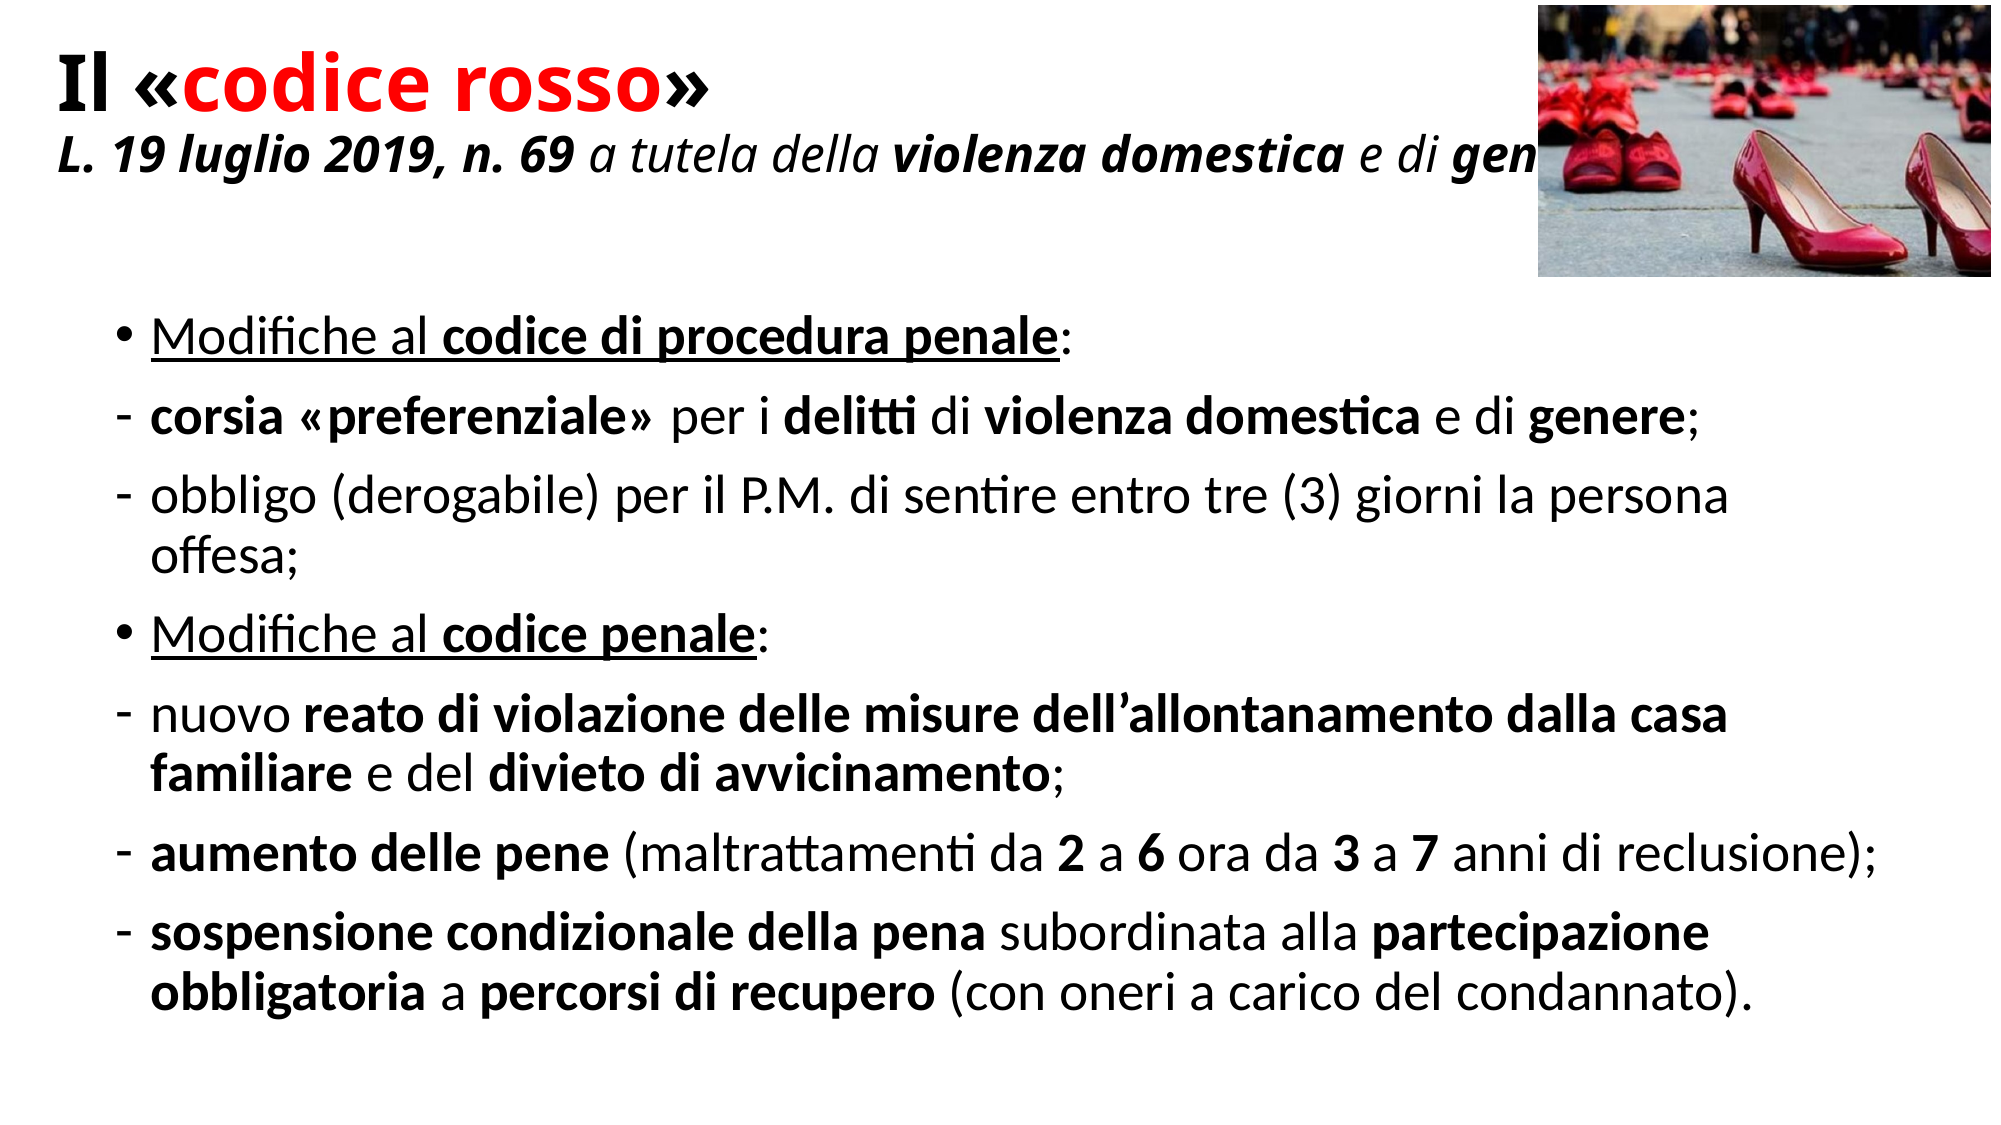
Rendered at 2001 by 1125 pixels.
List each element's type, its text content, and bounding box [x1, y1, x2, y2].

title Il «codice rosso» L. 19 luglio 2019, n. 69 a tutela della violenza domestica e di genere [42, 34, 1537, 253]
picture [1537, 5, 1991, 277]
list Modifiche al codice di procedura penale: corsia «preferenziale» per i delitti di violenza domestica e di genere; obbligo (derogabile) per il P.M. di sentire entro tre (3) giorni la persona offesa; Modifiche al codice penale: nuovo reato di violazione delle misure dell’allontanamento dalla casa familiare e del divieto di avvicinamento; aumento delle pene (maltrattamenti da 2 a 6 ora da 3 a 7 anni di reclusione); sospensione condizionale della pena subordinata alla partecipazione obbligatoria a percorsi di recupero (con oneri a carico del condannato). [99, 299, 1898, 1059]
